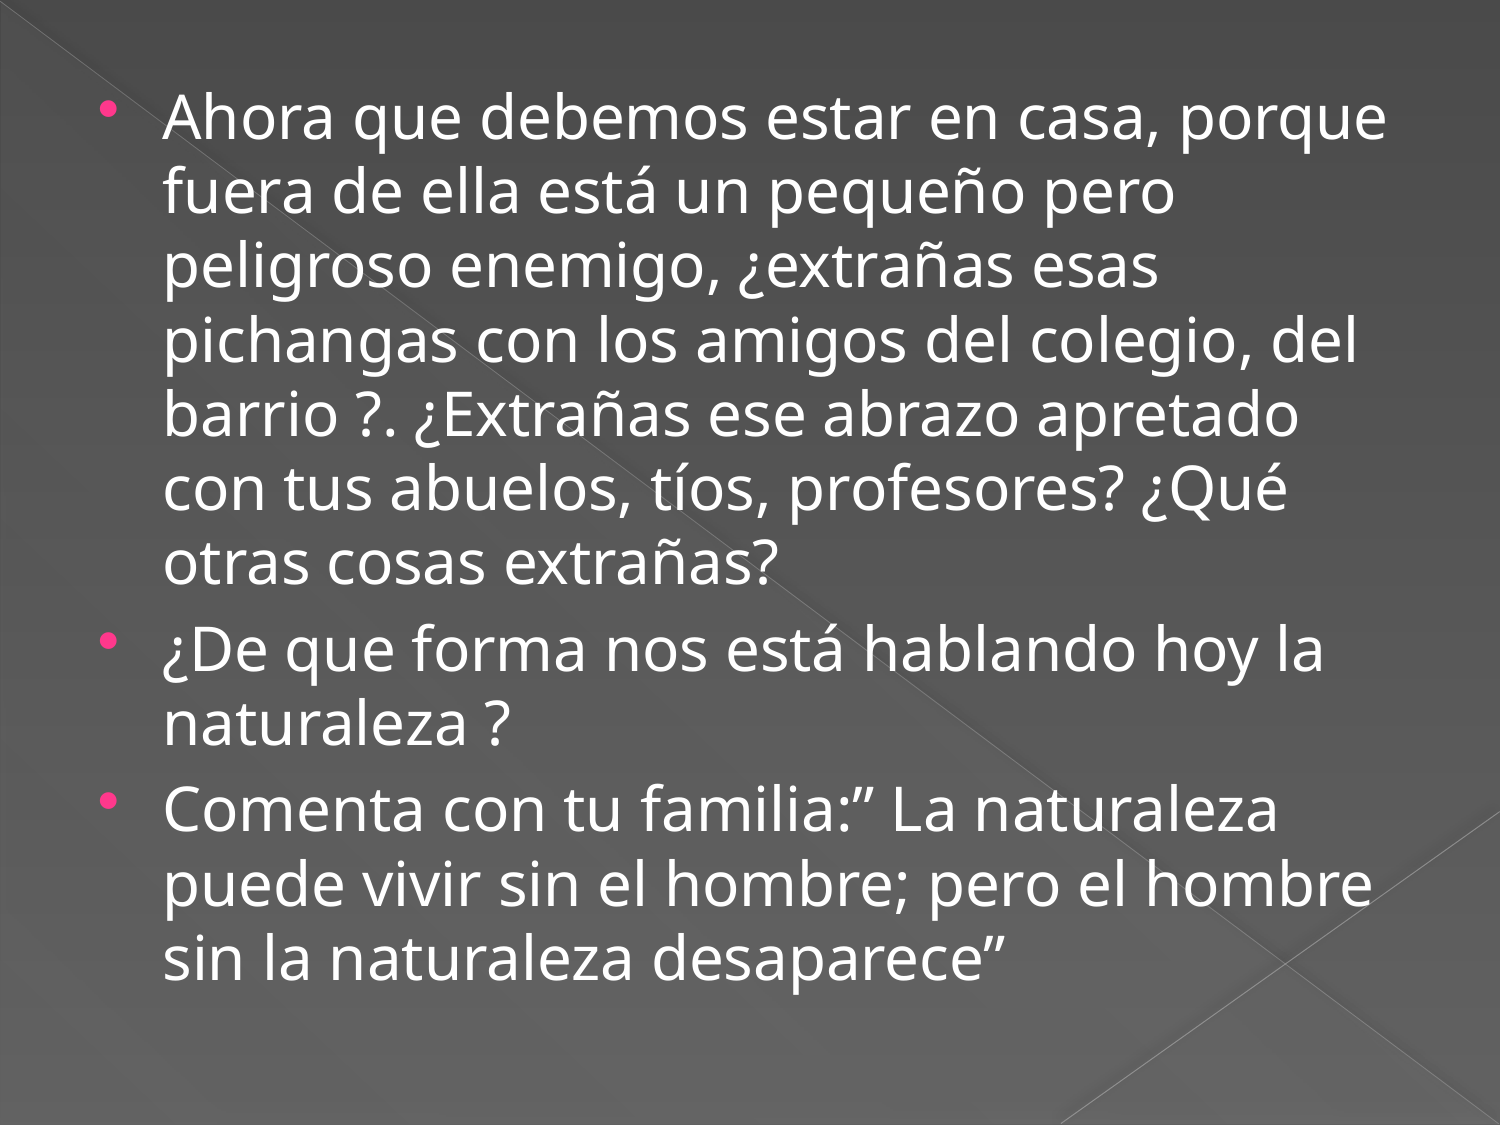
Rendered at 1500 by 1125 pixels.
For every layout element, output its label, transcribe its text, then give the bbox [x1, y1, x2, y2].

list Ahora que debemos estar en casa, porque fuera de ella está un pequeño pero peligroso enemigo, ¿extrañas esas pichangas con los amigos del colegio, del barrio ?. ¿Extrañas ese abrazo apretado con tus abuelos, tíos, profesores? ¿Qué otras cosas extrañas? ¿De que forma nos está hablando hoy la naturaleza ? Comenta con tu familia:” La naturaleza puede vivir sin el hombre; pero el hombre sin la naturaleza desaparece” [75, 70, 1425, 1005]
